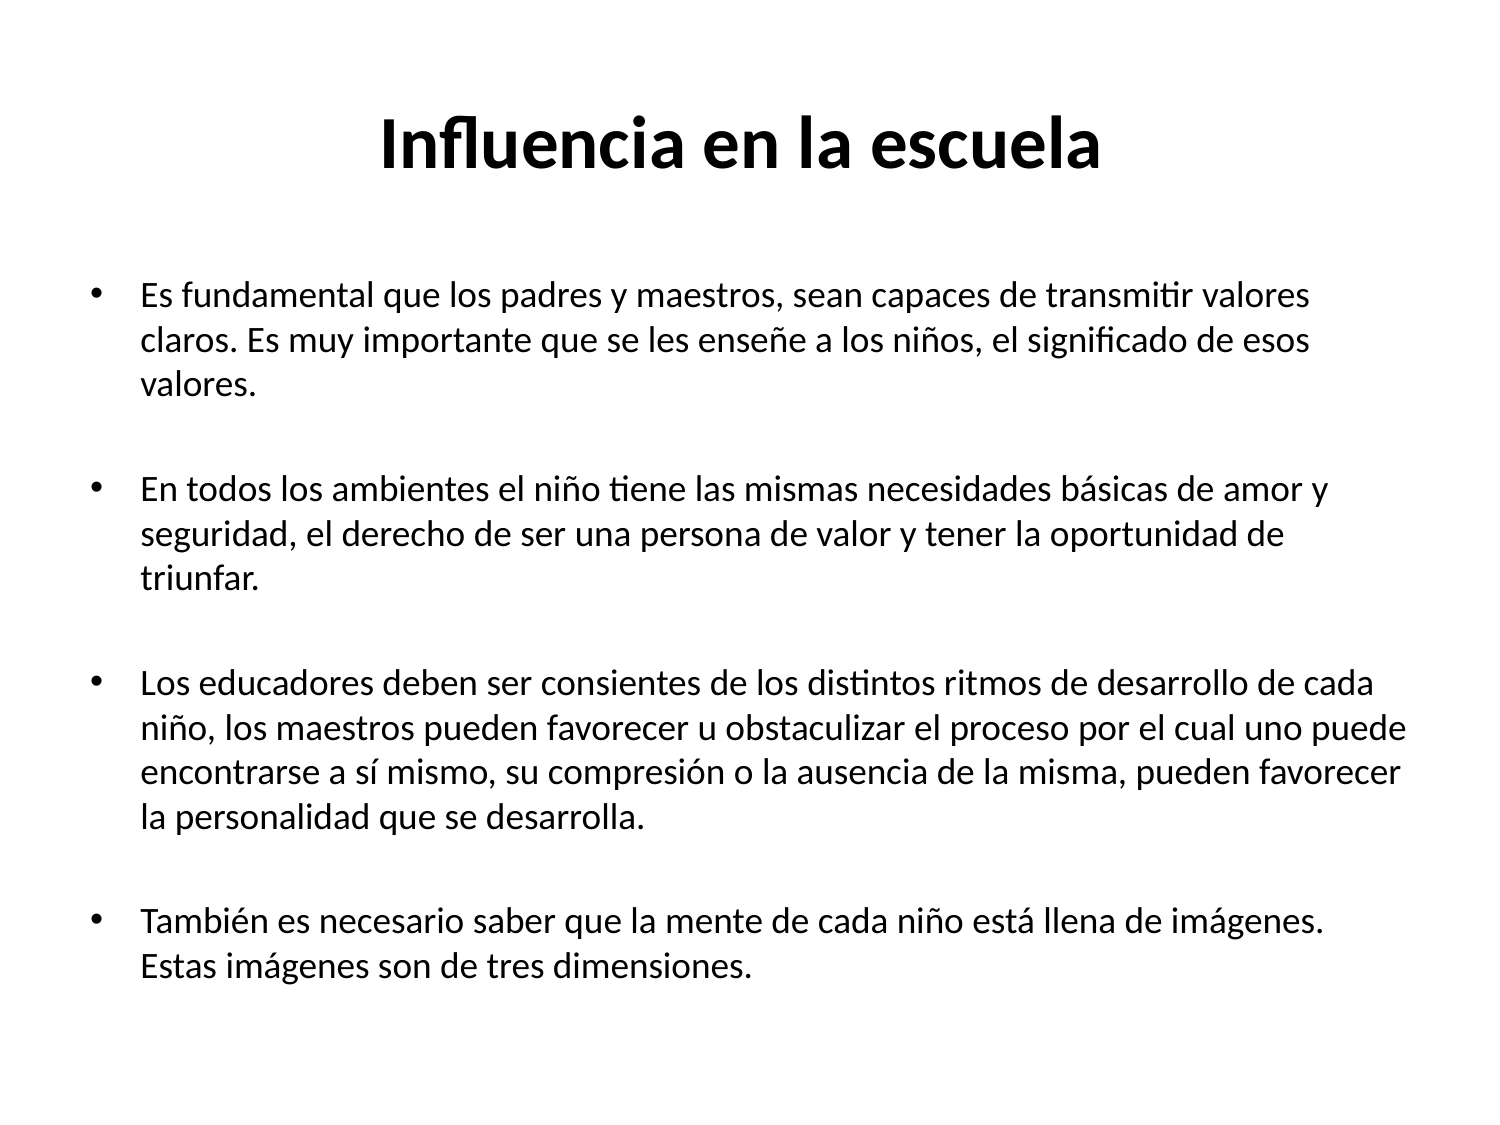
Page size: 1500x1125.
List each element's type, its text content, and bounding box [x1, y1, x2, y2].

list Es fundamental que los padres y maestros, sean capaces de transmitir valores claros. Es muy importante que se les enseñe a los niños, el significado de esos valores. En todos los ambientes el niño tiene las mismas necesidades básicas de amor y seguridad, el derecho de ser una persona de valor y tener la oportunidad de triunfar. Los educadores deben ser consientes de los distintos ritmos de desarrollo de cada niño, los maestros pueden favorecer u obstaculizar el proceso por el cual uno puede encontrarse a sí mismo, su compresión o la ausencia de la misma, pueden favorecer la personalidad que se desarrolla. También es necesario saber que la mente de cada niño está llena de imágenes. Estas imágenes son de tres dimensiones. [75, 262, 1425, 1005]
title Influencia en la escuela [75, 45, 1425, 233]
